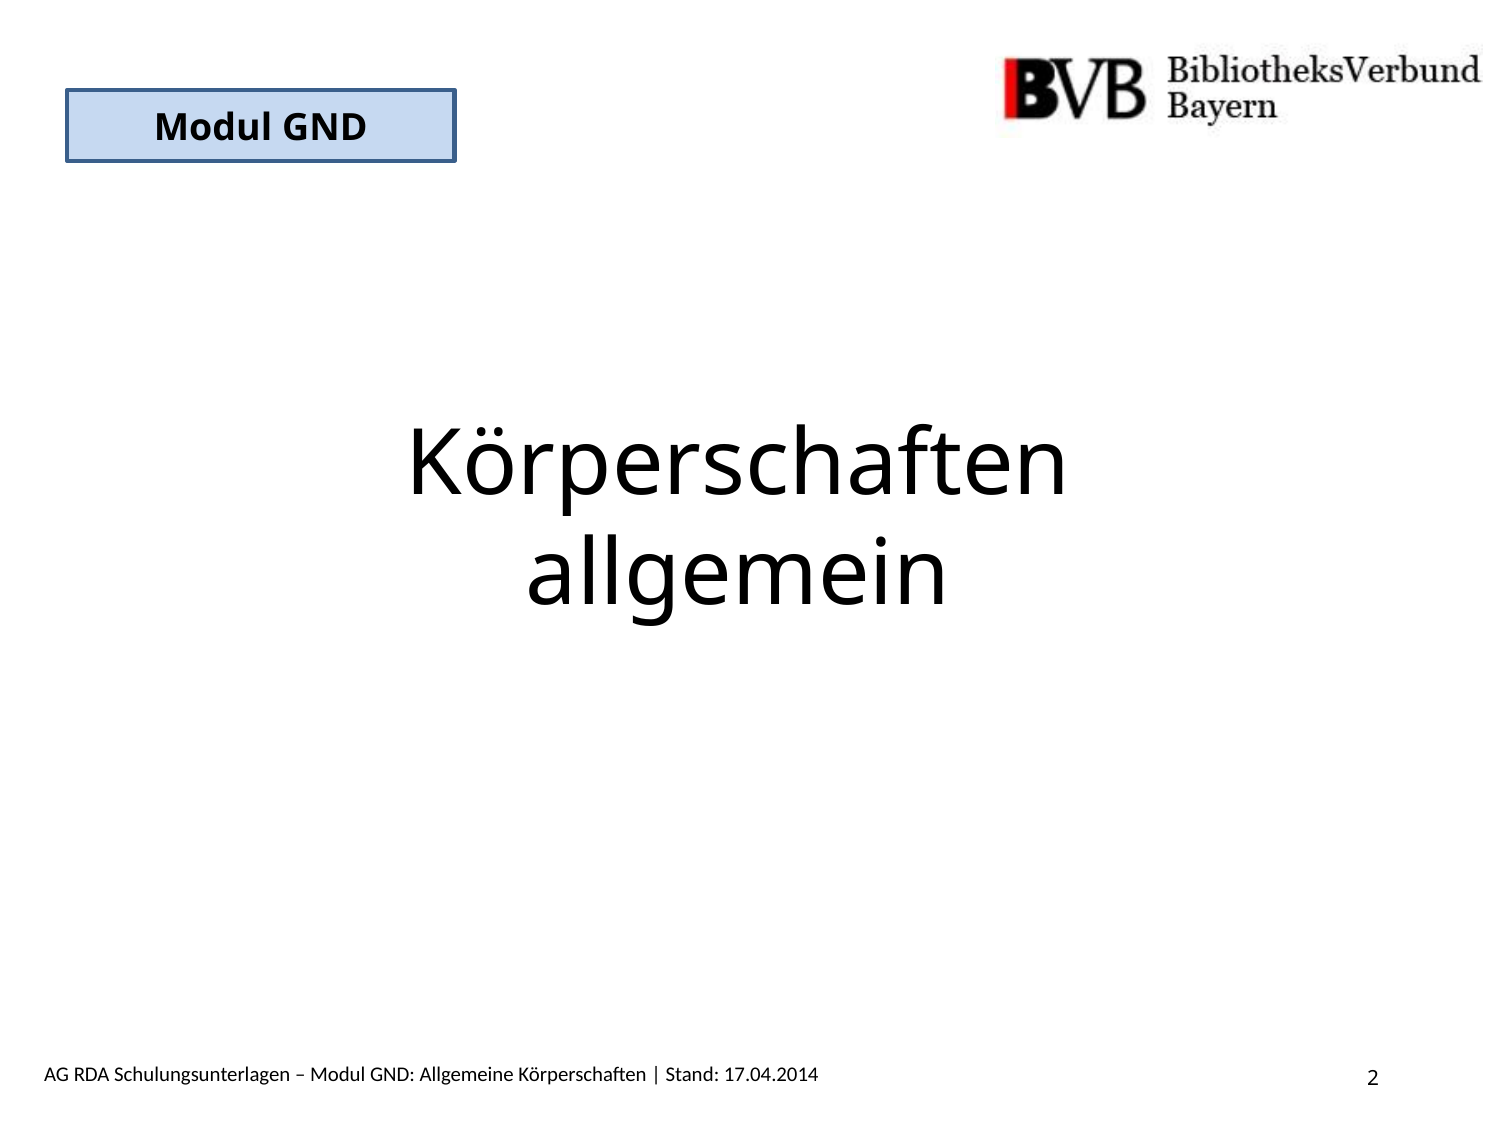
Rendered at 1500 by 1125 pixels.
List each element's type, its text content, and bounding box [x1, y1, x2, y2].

picture [995, 30, 1483, 138]
title Körperschaften allgemein [101, 392, 1376, 634]
text_box Modul GND [65, 88, 457, 163]
